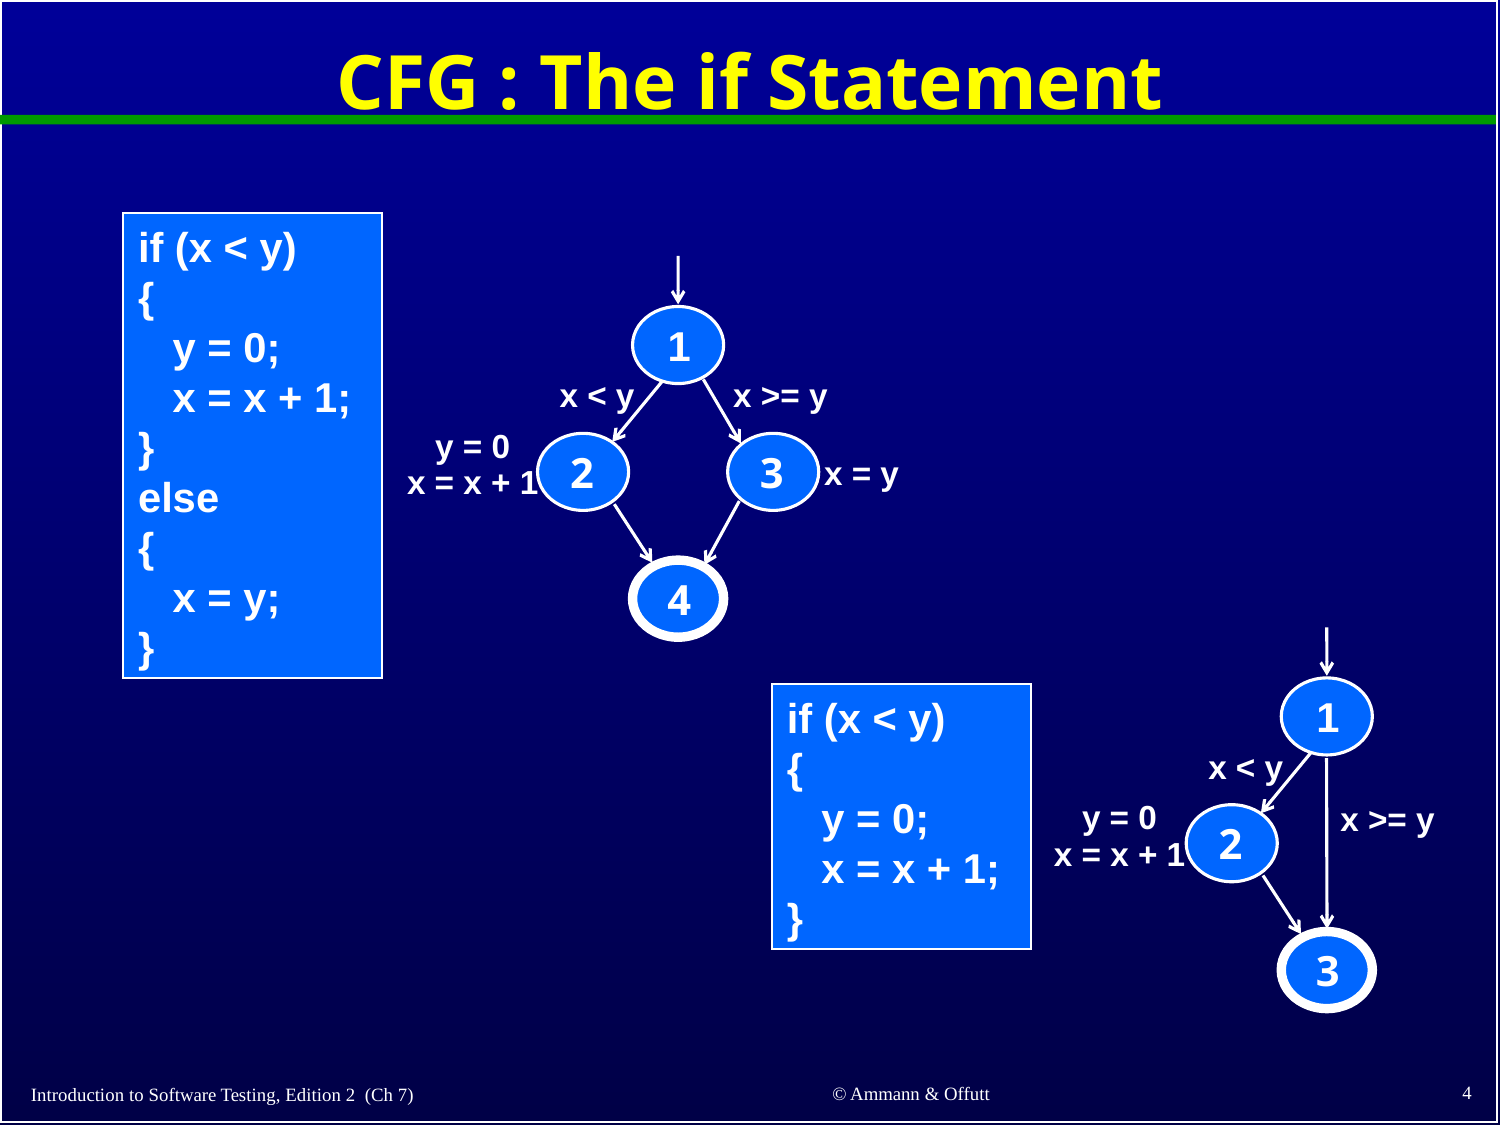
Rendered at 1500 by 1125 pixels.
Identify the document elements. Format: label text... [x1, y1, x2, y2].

text_box if (x < y) { y = 0; x = x + 1; } else { x = y; } [123, 213, 383, 678]
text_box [391, 255, 924, 638]
text_box if (x < y) { y = 0; x = x + 1; } [772, 684, 1028, 950]
slide_number Introduction to Software Testing, Edition 2 (Ch 7) [15, 1074, 633, 1113]
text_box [1033, 627, 1458, 1009]
slide_number 4 [1174, 1071, 1488, 1113]
title CFG : The if Statement [11, 15, 1489, 155]
footer © Ammann & Offutt [673, 1072, 1149, 1113]
